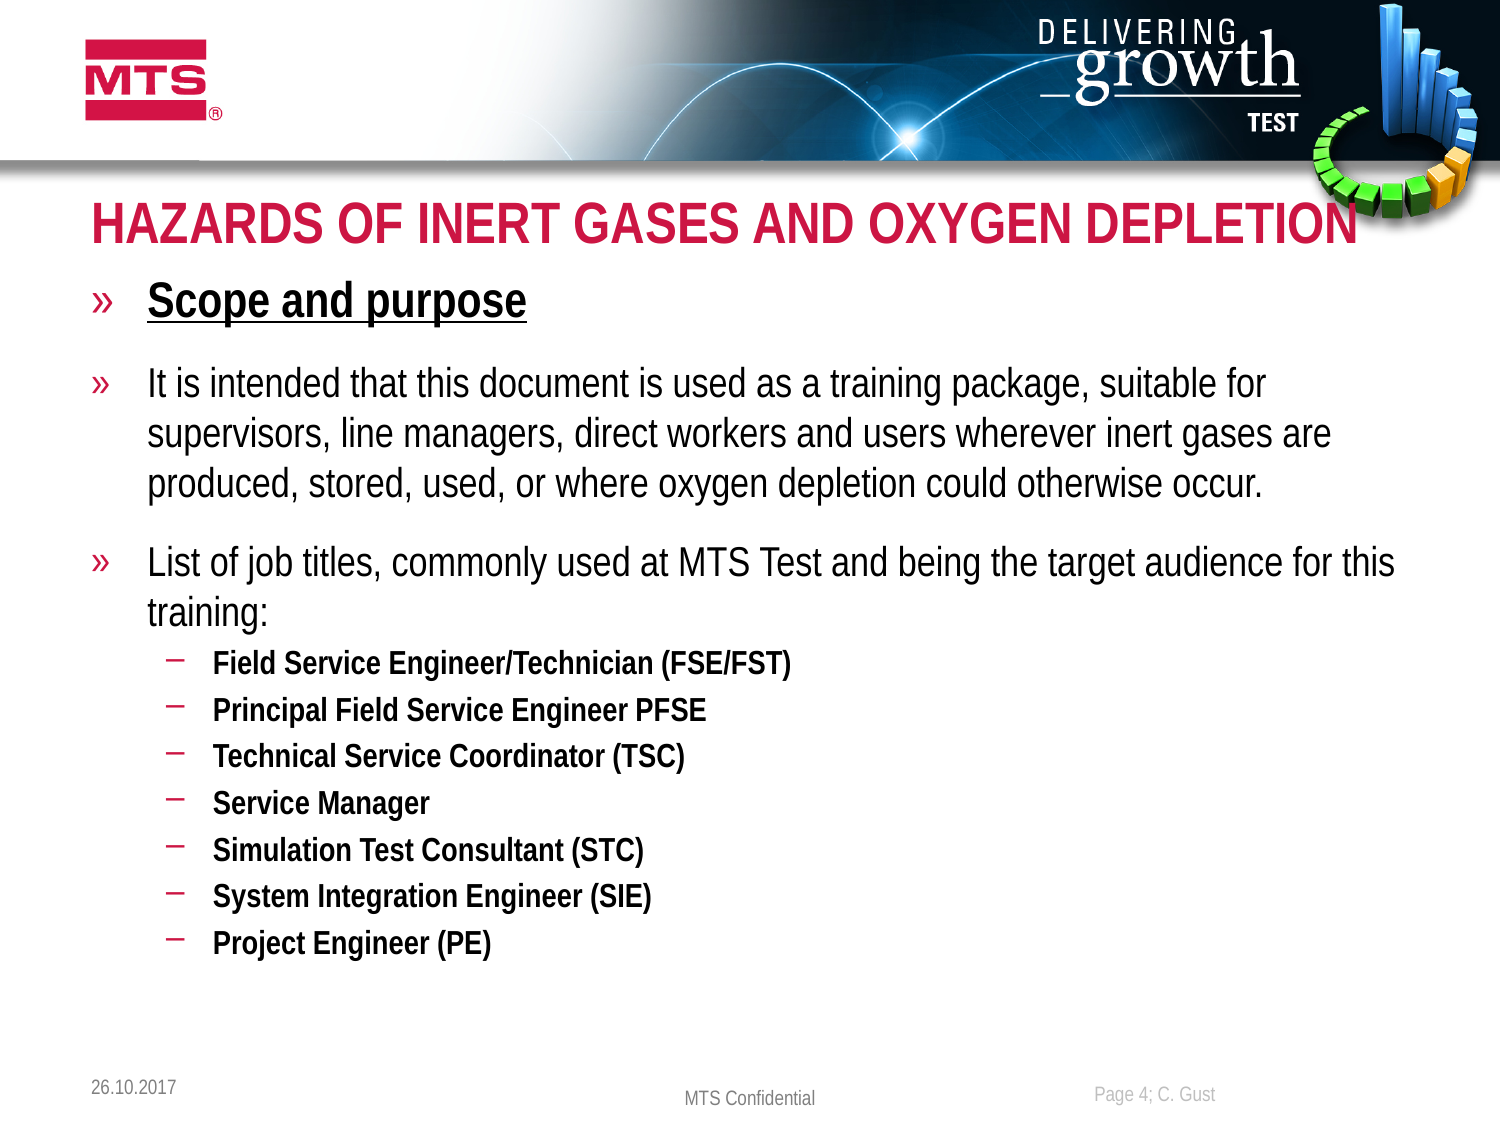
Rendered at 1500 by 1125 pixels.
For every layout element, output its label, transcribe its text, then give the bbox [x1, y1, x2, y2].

list Scope and purpose It is intended that this document is used as a training package, suitable for supervisors, line managers, direct workers and users wherever inert gases are produced, stored, used, or where oxygen depletion could otherwise occur. List of job titles, commonly used at MTS Test and being the target audience for this training: Field Service Engineer/Technician (FSE/FST) Principal Field Service Engineer PFSE Technical Service Coordinator (TSC) Service Manager Simulation Test Consultant (STC) System Integration Engineer (SIE) Project Engineer (PE) [75, 260, 1432, 1054]
picture [0, 0, 1500, 242]
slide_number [75, 1065, 221, 1107]
text_box MTS Confidential [512, 1076, 988, 1115]
title HAZARDS OF INERT GASES AND OXYGEN DEPLETION [75, 180, 1430, 260]
slide_number Page 4; C. Gust [1079, 1072, 1430, 1114]
